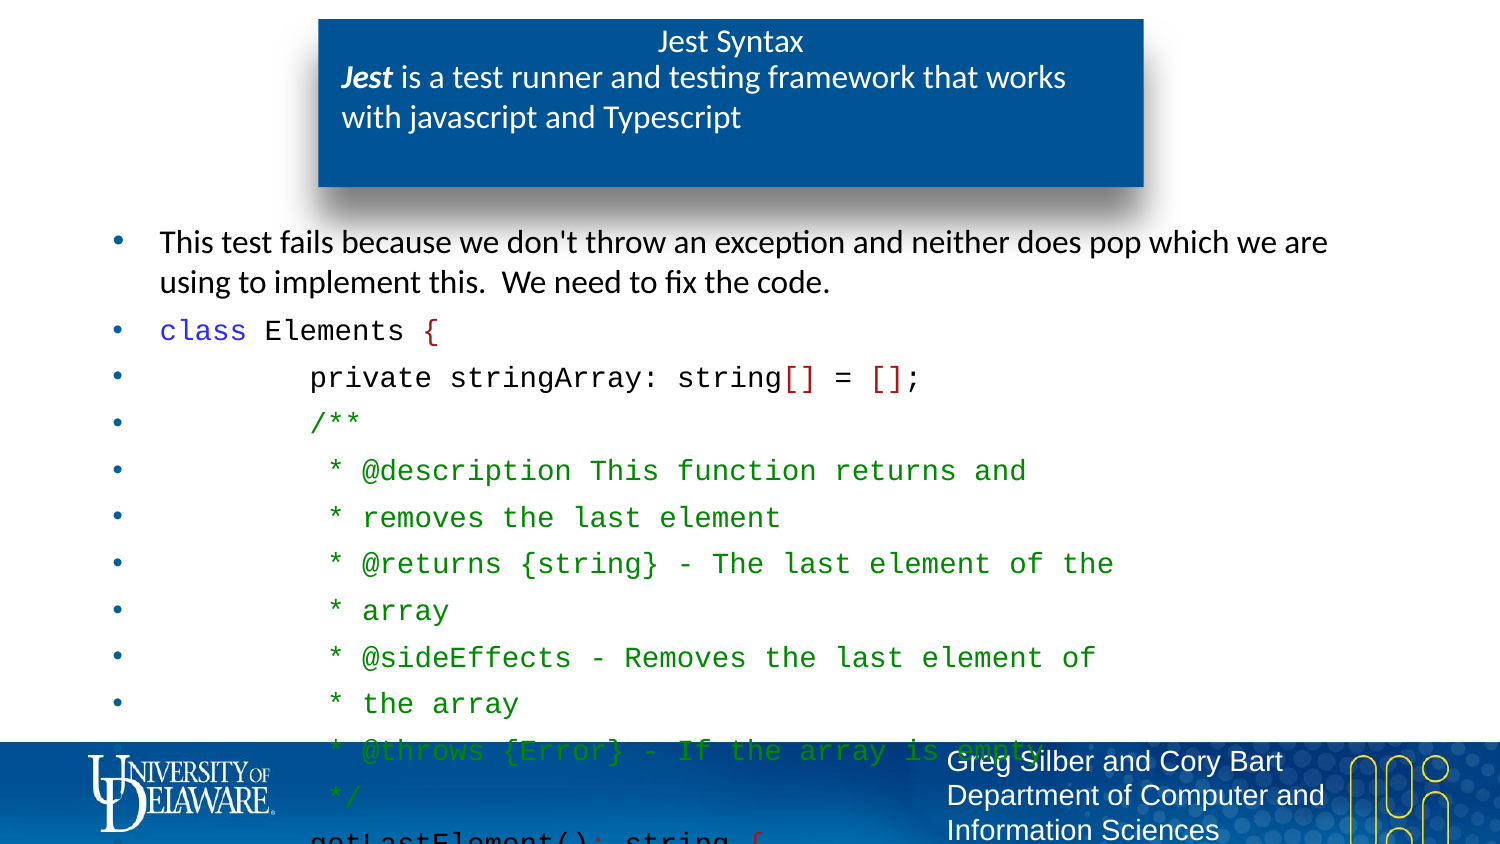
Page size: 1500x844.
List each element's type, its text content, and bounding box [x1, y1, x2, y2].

picture [0, 0, 1500, 844]
list This test fails because we don't throw an exception and neither does pop which we are using to implement this. We need to fix the code. class Elements { private stringArray: string[] = []; /** * @description This function returns and * removes the last element * @returns {string} - The last element of the * array * @sideEffects - Removes the last element of * the array * @throws {Error} - If the array is empty */ getLastElement(): string { if (this.stringArray.length === 0) throw new Error("Array is empty"); return this.stringArray.pop(); } } [89, 212, 1411, 735]
list Jest is a test runner and testing framework that works with javascript and Typescript [318, 55, 1146, 186]
title Jest Syntax [318, 19, 1144, 55]
